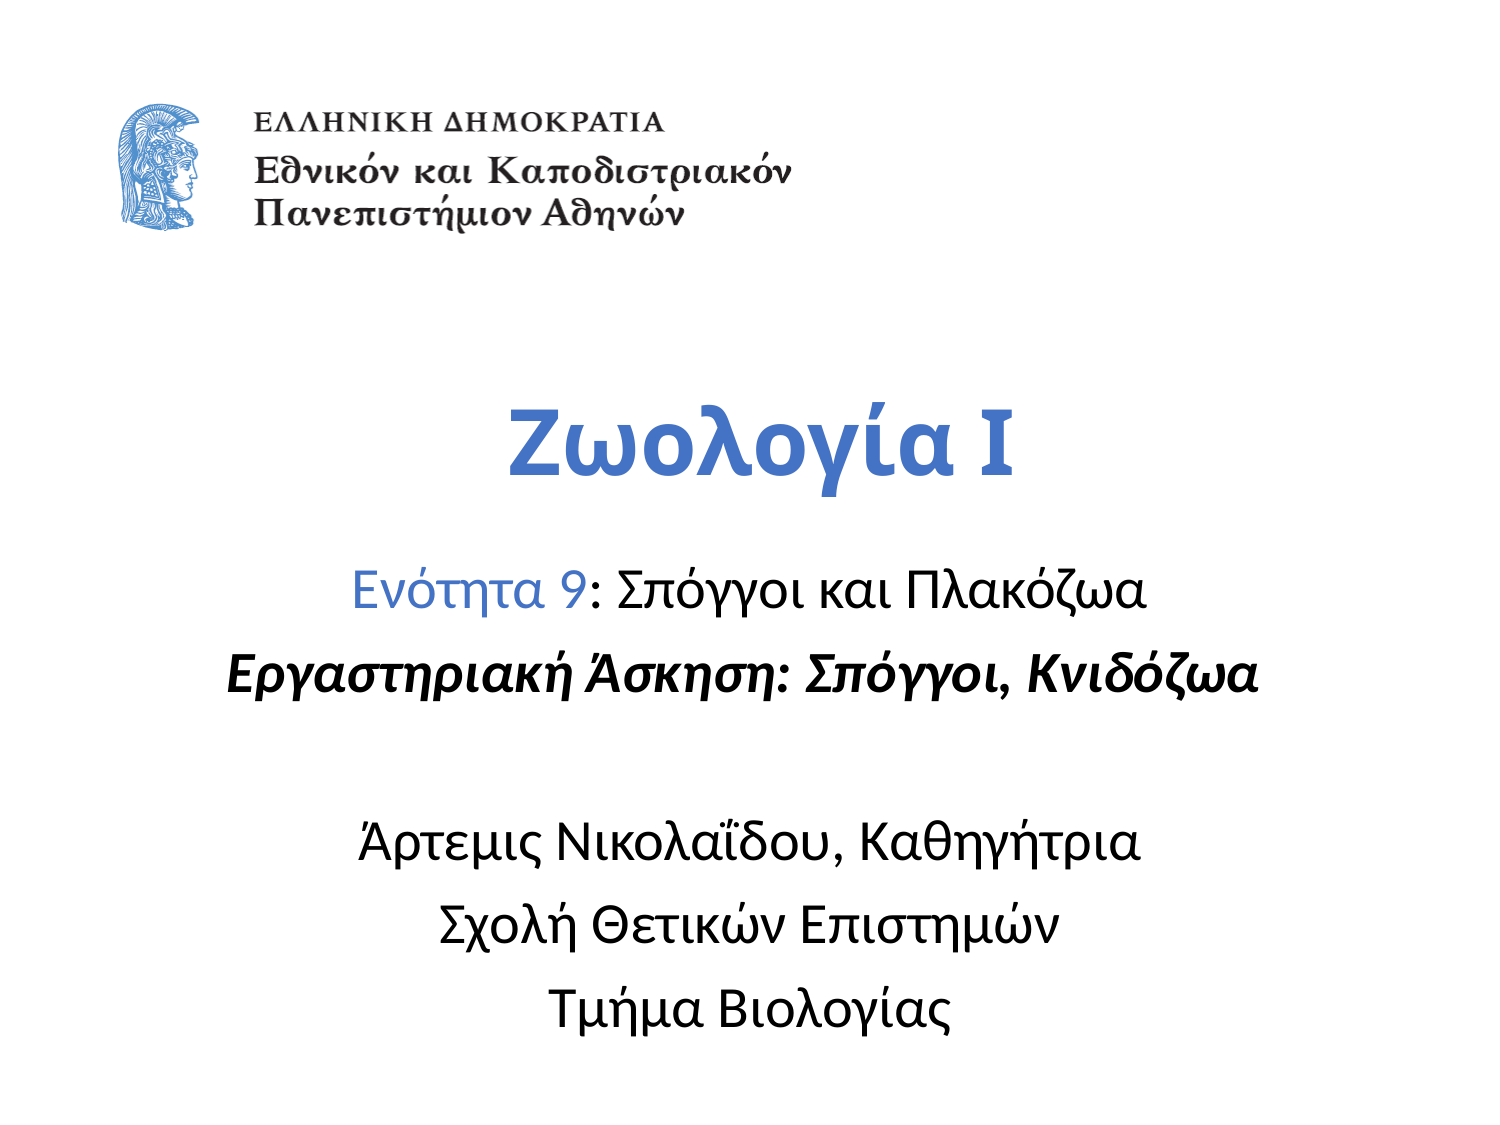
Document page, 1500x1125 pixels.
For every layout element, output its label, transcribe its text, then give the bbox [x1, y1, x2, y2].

picture [112, 102, 793, 236]
list Ενότητα 9: Σπόγγοι και Πλακόζωα Εργαστηριακή Άσκηση: Σπόγγοι, Κνιδόζωα Άρτεμις Νικολαΐδου, Καθηγήτρια Σχολή Θετικών Επιστημών Τμήμα Βιολογίας [153, 550, 1347, 894]
title Zωολογία Ι [112, 270, 1388, 504]
